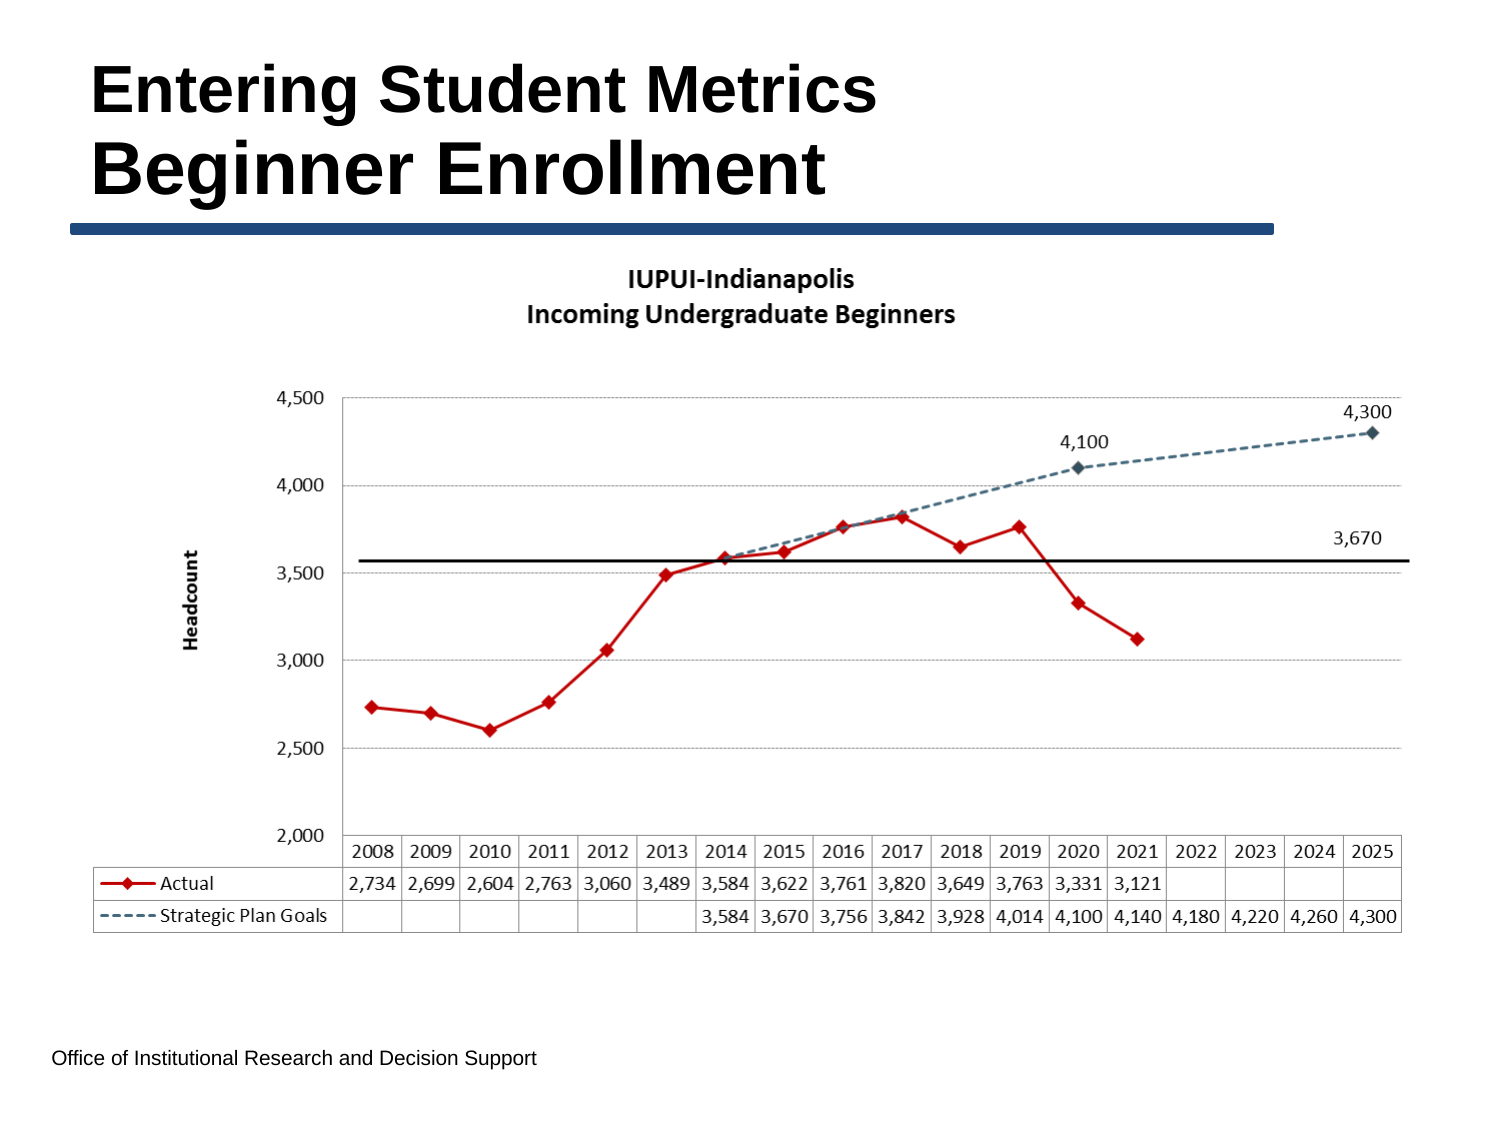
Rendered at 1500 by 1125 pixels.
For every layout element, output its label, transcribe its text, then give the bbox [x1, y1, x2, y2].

text_box [70, 223, 1274, 235]
footer Office of Institutional Research and Decision Support [36, 1037, 653, 1098]
picture [58, 243, 1426, 939]
title Entering Student Metrics Beginner Enrollment [75, 37, 1425, 225]
